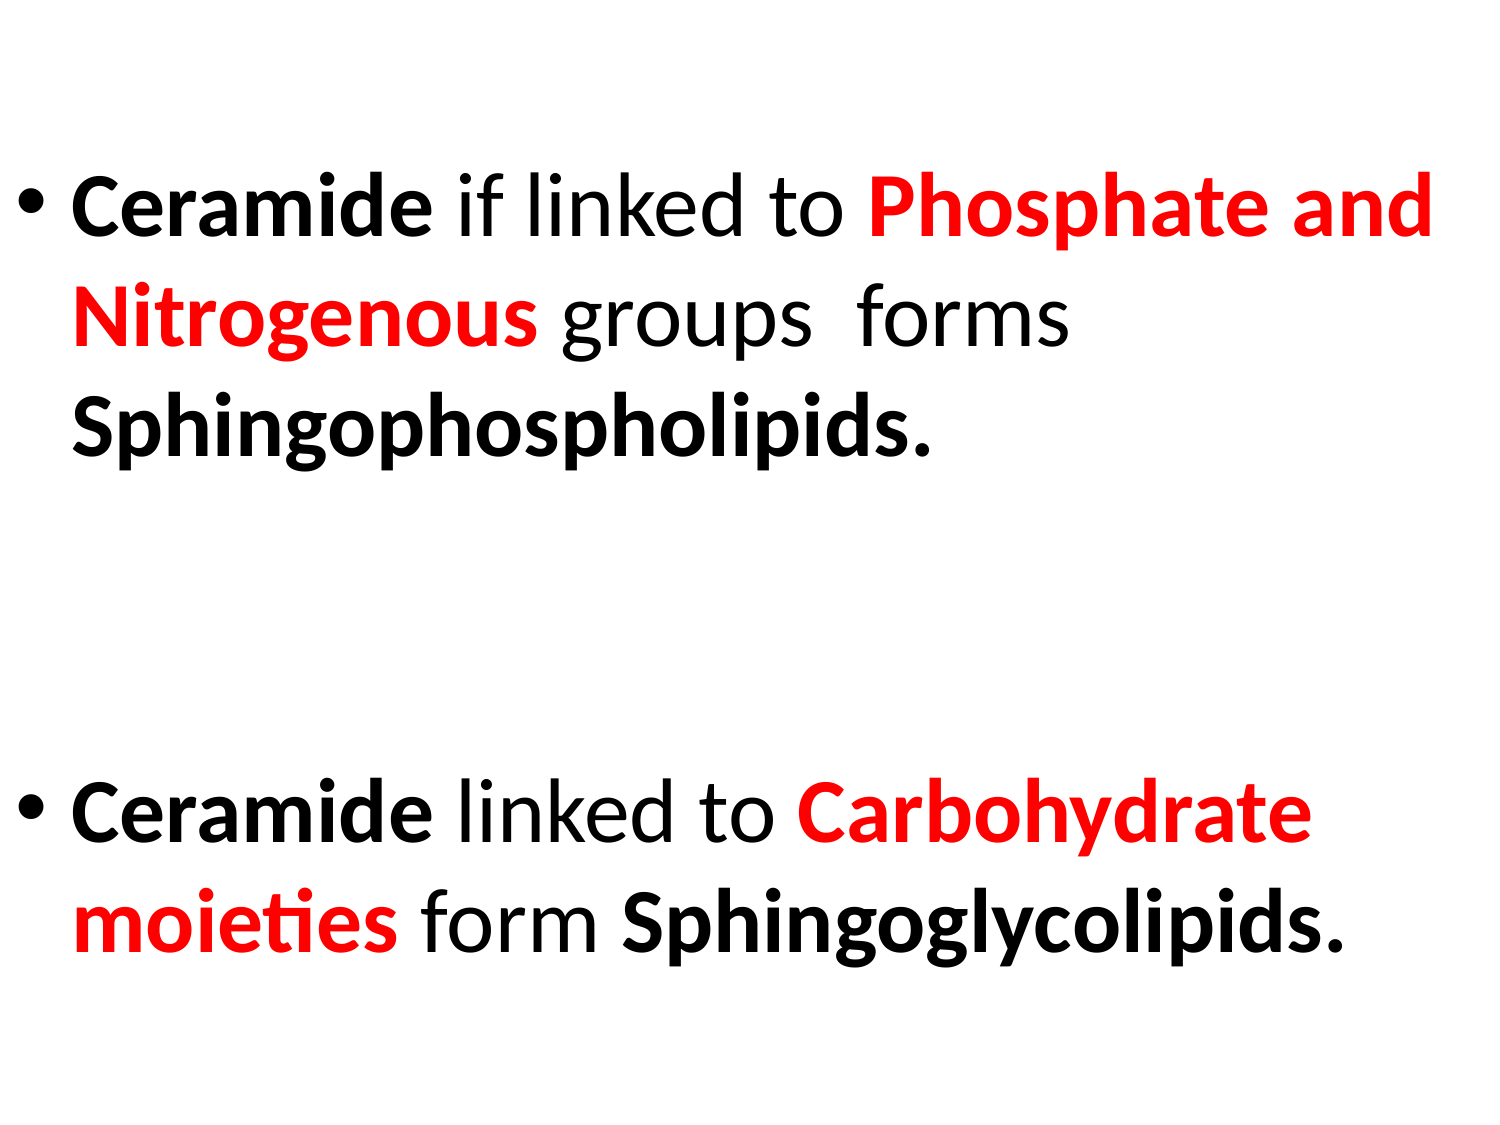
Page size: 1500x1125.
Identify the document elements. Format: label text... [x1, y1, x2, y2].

list Ceramide if linked to Phosphate and Nitrogenous groups forms Sphingophospholipids. Ceramide linked to Carbohydrate moieties form Sphingoglycolipids. [0, 137, 1500, 1075]
